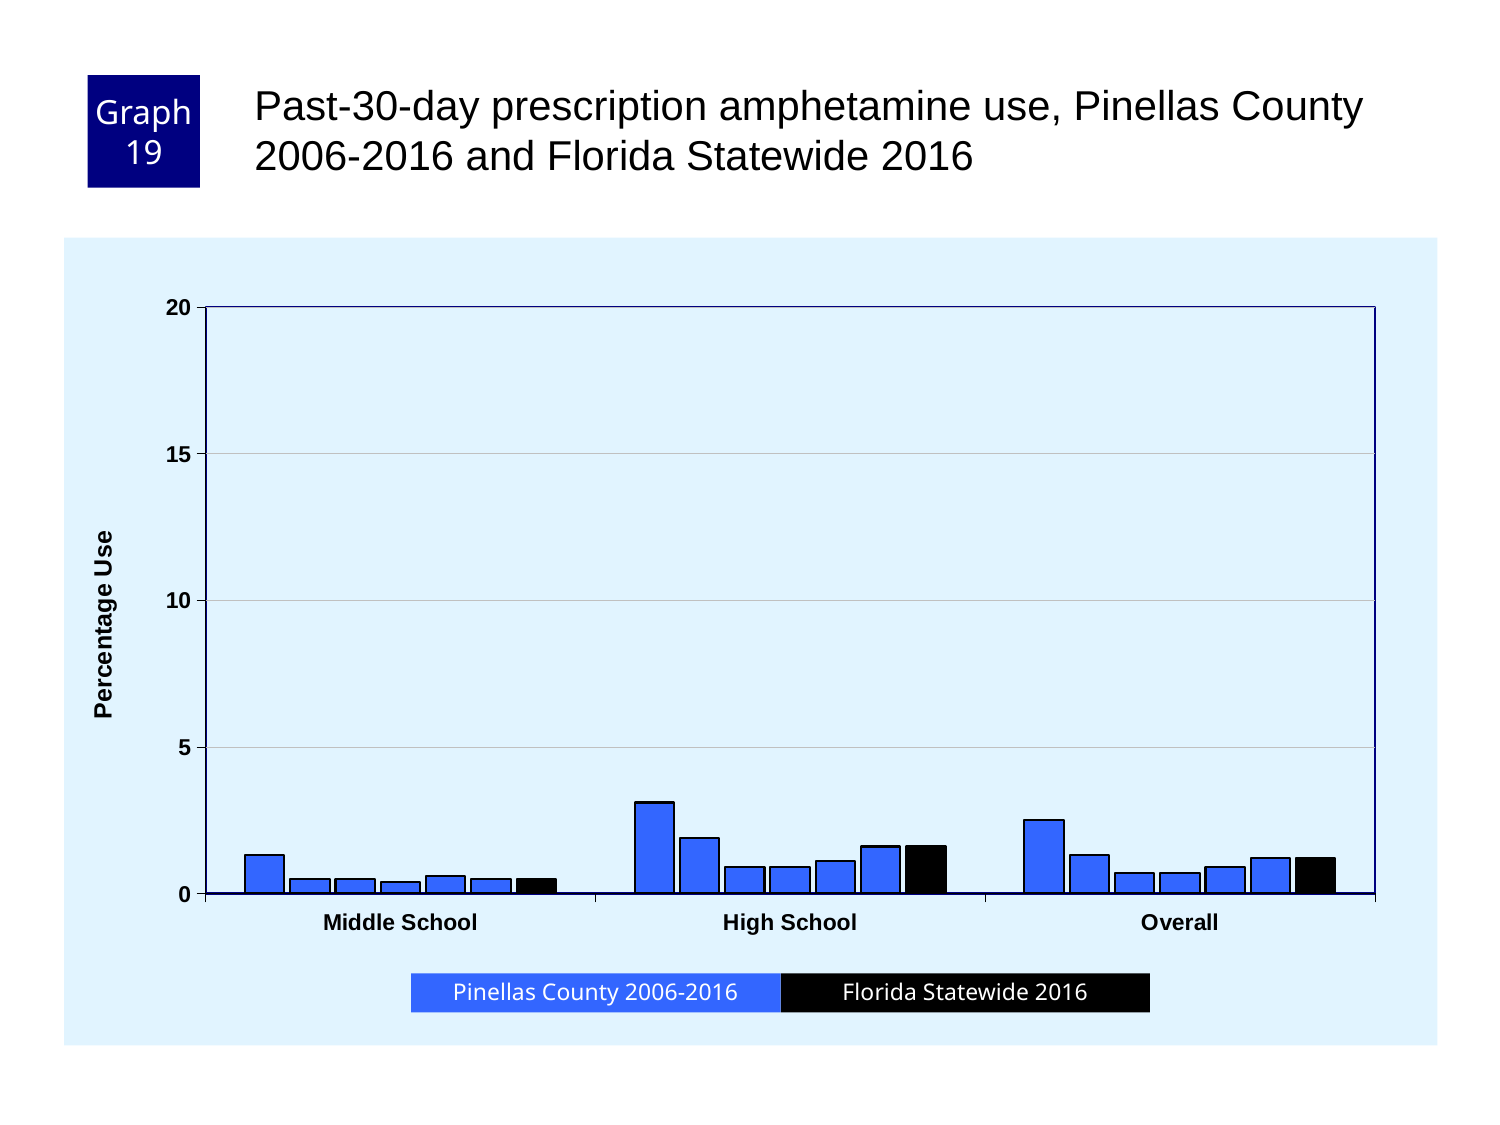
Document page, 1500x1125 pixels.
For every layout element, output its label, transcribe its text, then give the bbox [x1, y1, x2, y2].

text_box Graph 19 [87, 75, 200, 188]
chart [63, 237, 1438, 1046]
text_box Past-30-day prescription amphetamine use, Pinellas County 2006-2016 and Florida Statewide 2016 [249, 75, 1438, 200]
